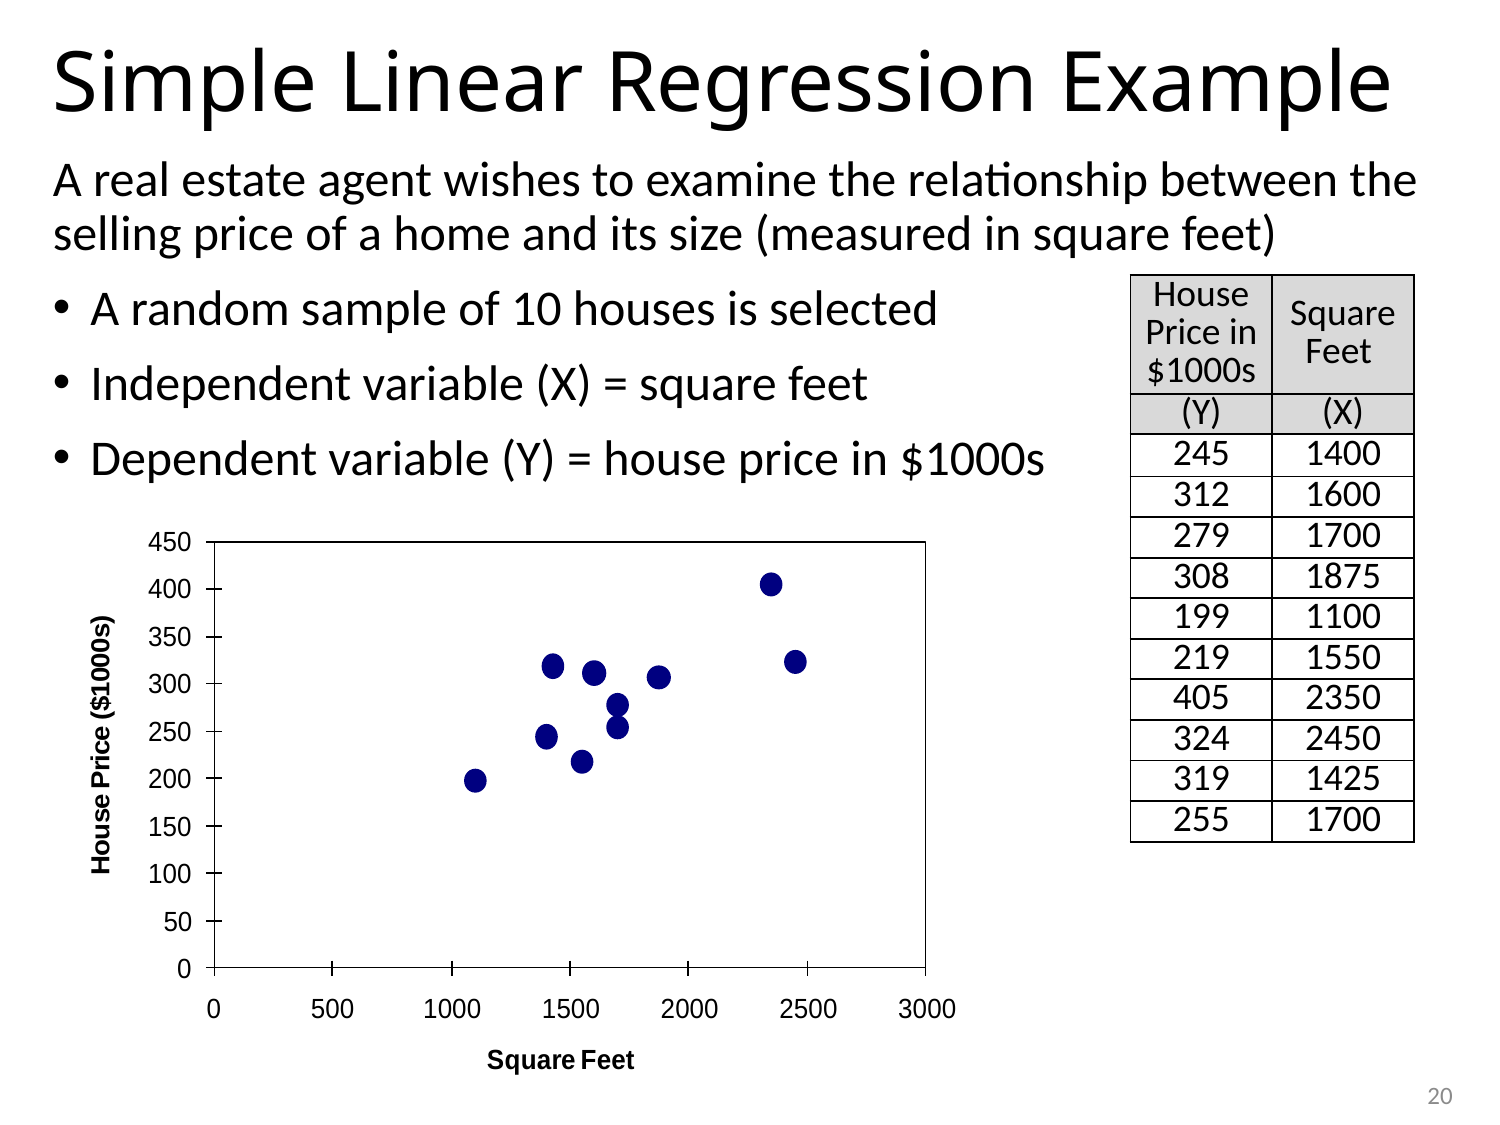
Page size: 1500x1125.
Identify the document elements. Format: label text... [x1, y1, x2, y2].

table_cell (Y) [1131, 395, 1271, 433]
table_cell 319 [1131, 761, 1271, 800]
table_cell 1400 [1273, 435, 1413, 476]
table_cell 324 [1131, 721, 1271, 760]
table_cell 2450 [1273, 721, 1413, 760]
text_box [53, 487, 991, 1125]
table_cell 1100 [1273, 599, 1413, 638]
table_header Square Feet [1273, 276, 1413, 393]
table_cell 1700 [1273, 802, 1413, 841]
table_cell 279 [1131, 518, 1271, 557]
table_cell 1425 [1273, 761, 1413, 800]
table_header House Price in $1000s [1131, 276, 1271, 393]
table_cell 405 [1131, 680, 1271, 719]
table_cell 312 [1131, 477, 1271, 516]
table_cell 255 [1131, 802, 1271, 841]
table_cell 245 [1131, 435, 1271, 476]
table_cell 1600 [1273, 477, 1413, 516]
table_cell 1700 [1273, 518, 1413, 557]
table_cell 1550 [1273, 640, 1413, 678]
title Simple Linear Regression Example [37, 0, 1468, 146]
table_cell (X) [1273, 395, 1413, 433]
table_cell 1875 [1273, 559, 1413, 597]
slide_number 20 [1130, 1065, 1468, 1125]
table_cell 199 [1131, 599, 1271, 638]
table_cell 2350 [1273, 680, 1413, 719]
table_cell 219 [1131, 640, 1271, 678]
list A real estate agent wishes to examine the relationship between the selling price of a home and its size (measured in square feet) A random sample of 10 houses is selected Independent variable (X) = square feet Dependent variable (Y) = house price in $1000s [37, 146, 1468, 1064]
table_cell 308 [1131, 559, 1271, 597]
